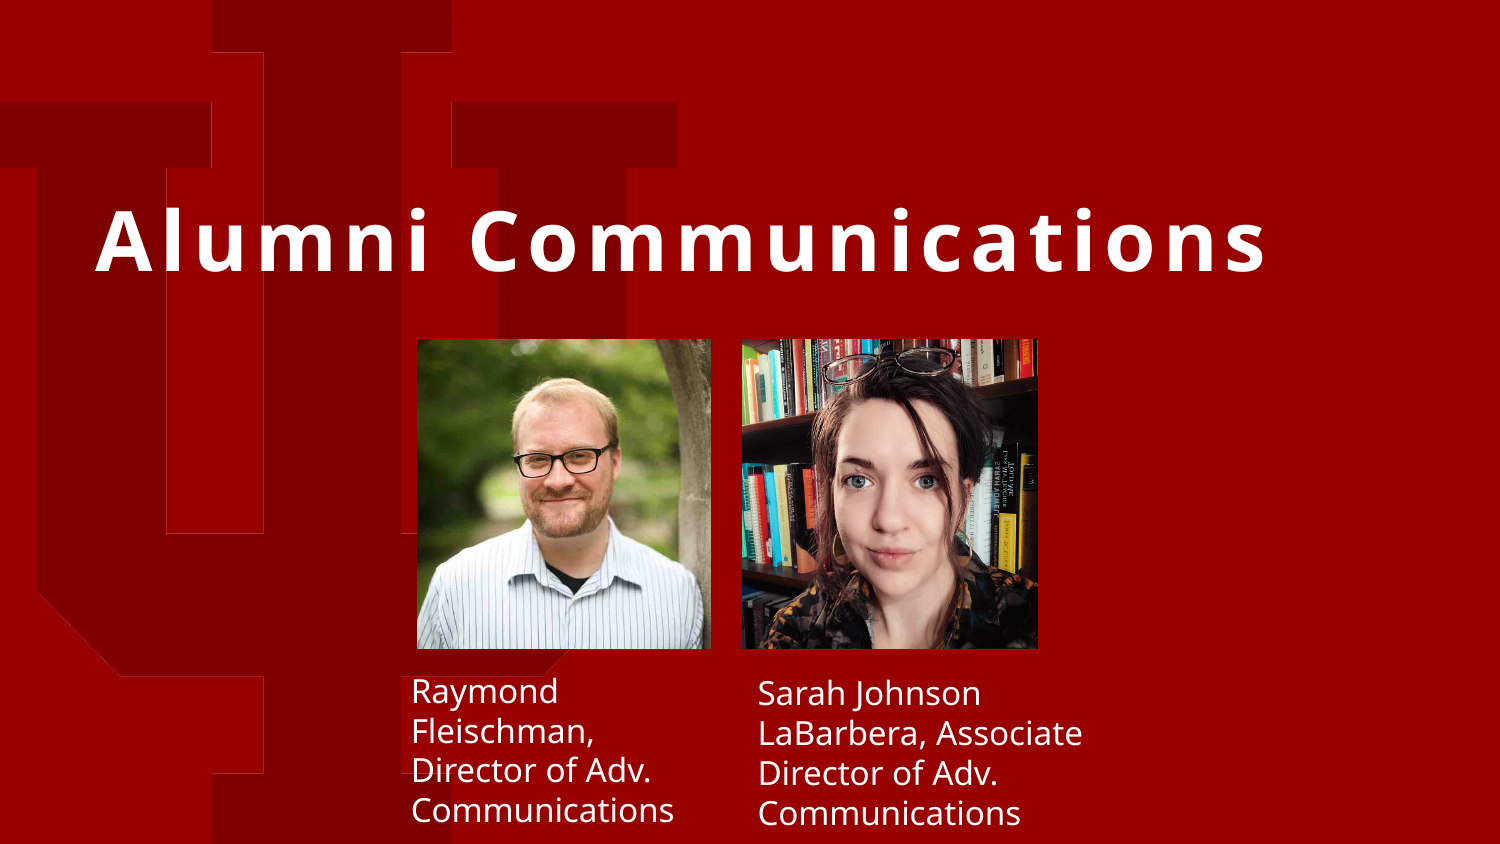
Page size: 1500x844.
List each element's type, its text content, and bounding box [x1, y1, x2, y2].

picture [0, 0, 711, 844]
text_box Raymond Fleischman, Director of Adv. Communications [395, 654, 732, 839]
picture [742, 339, 1038, 649]
text_box Alumni Communications [80, 169, 1340, 304]
text_box Sarah Johnson LaBarbera, Associate Director of Adv. Communications [742, 656, 1109, 844]
